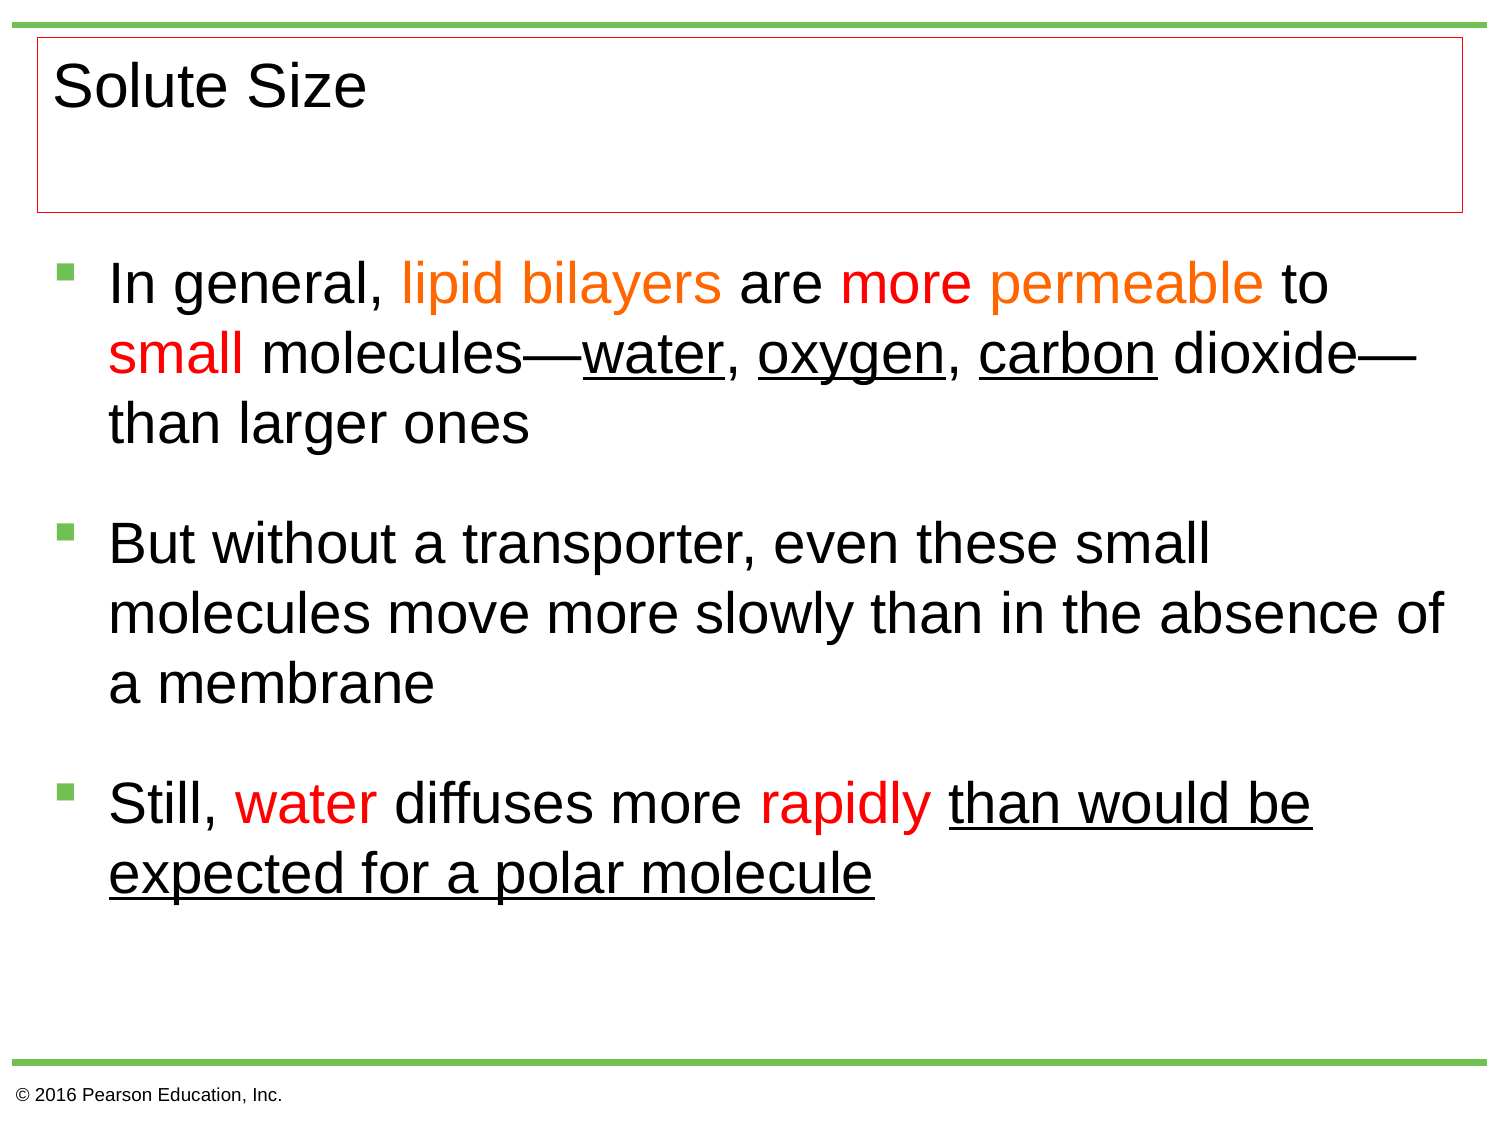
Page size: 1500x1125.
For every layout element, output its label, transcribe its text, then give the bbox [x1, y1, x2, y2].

footer © 2016 Pearson Education, Inc. [0, 1062, 476, 1125]
title Solute Size [37, 37, 1463, 213]
list In general, lipid bilayers are more permeable to small molecules—water, oxygen, carbon dioxide—than larger ones But without a transporter, even these small molecules move more slowly than in the absence of a membrane Still, water diffuses more rapidly than would be expected for a polar molecule [37, 237, 1463, 1050]
